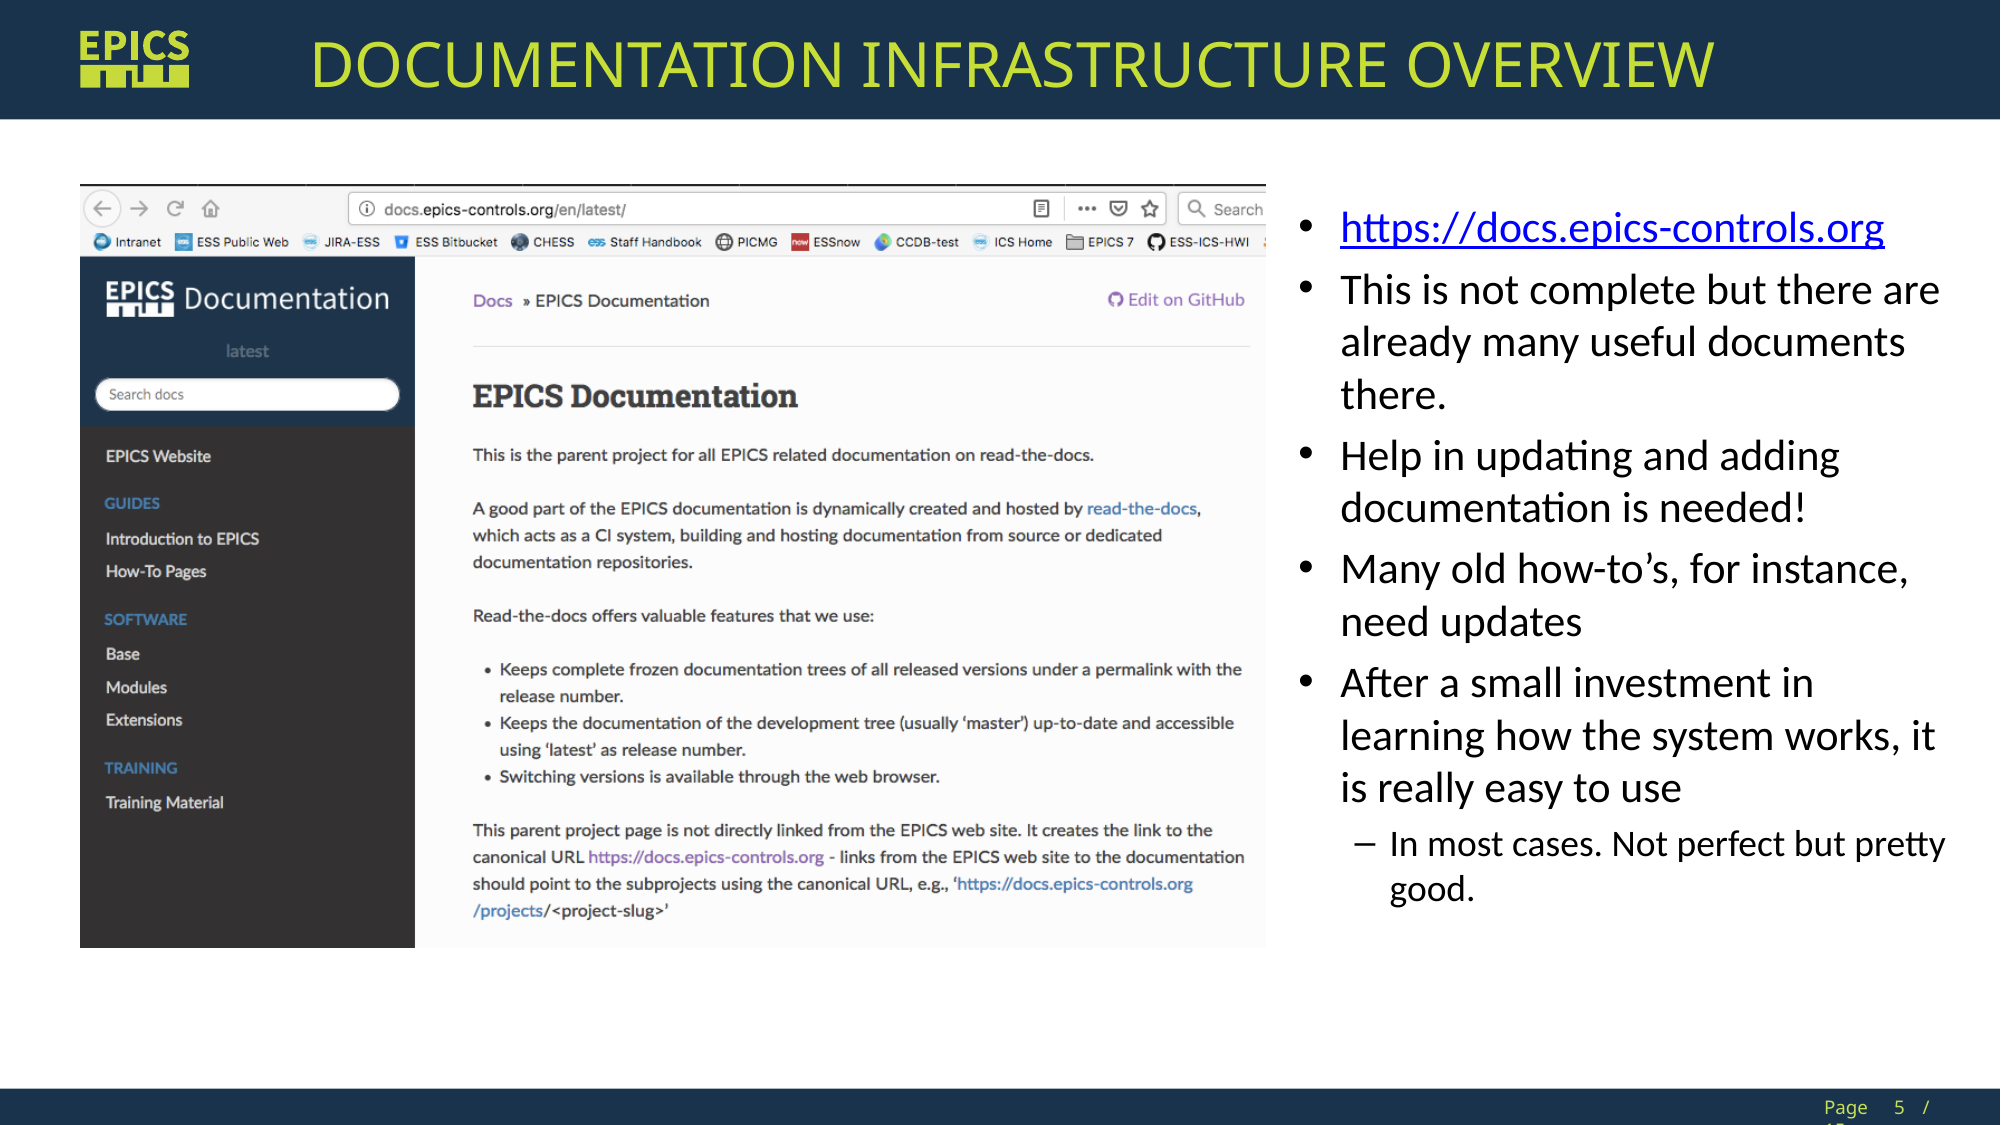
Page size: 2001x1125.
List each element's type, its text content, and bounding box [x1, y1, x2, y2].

text_box Documentation infrastructure overview [215, 23, 1812, 110]
picture [80, 30, 190, 88]
text_box [0, 1086, 2000, 1125]
text_box [0, 0, 2000, 122]
picture [80, 184, 1266, 948]
text_box Page 5 / 15 [1824, 1095, 1930, 1125]
text_box https://docs.epics-controls.org This is not complete but there are already many useful documents there. Help in updating and adding documentation is needed! Many old how-to’s, for instance, need updates After a small investment in learning how the system works, it is really easy to use In most cases. Not perfect but pretty good. [1283, 191, 1967, 955]
